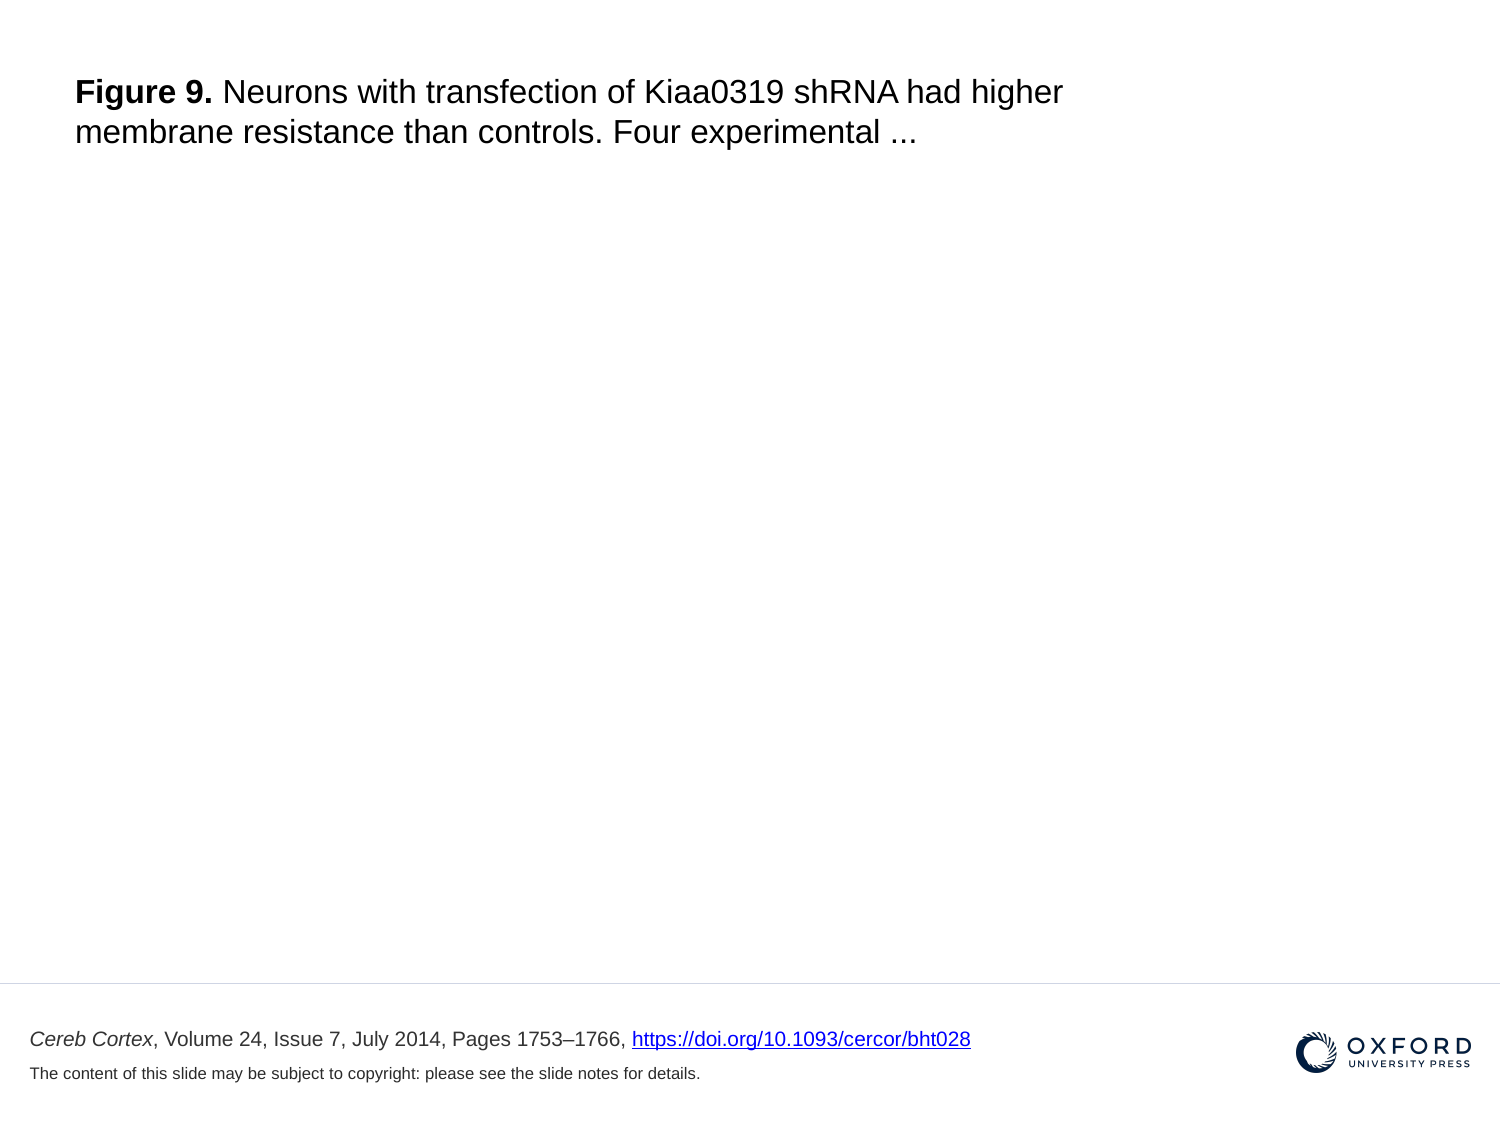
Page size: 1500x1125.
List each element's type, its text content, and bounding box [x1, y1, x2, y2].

title Figure 9. Neurons with transfection of Kiaa0319 shRNA had higher membrane resistance than controls. Four experimental ... [75, 69, 1078, 171]
picture [1296, 1032, 1471, 1073]
footer Cereb Cortex, Volume 24, Issue 7, July 2014, Pages 1753–1766, https://doi.org/10.1093/cercor/bht028 The content of this slide may be subject to copyright: please see the slide notes for details. [0, 983, 1260, 1125]
